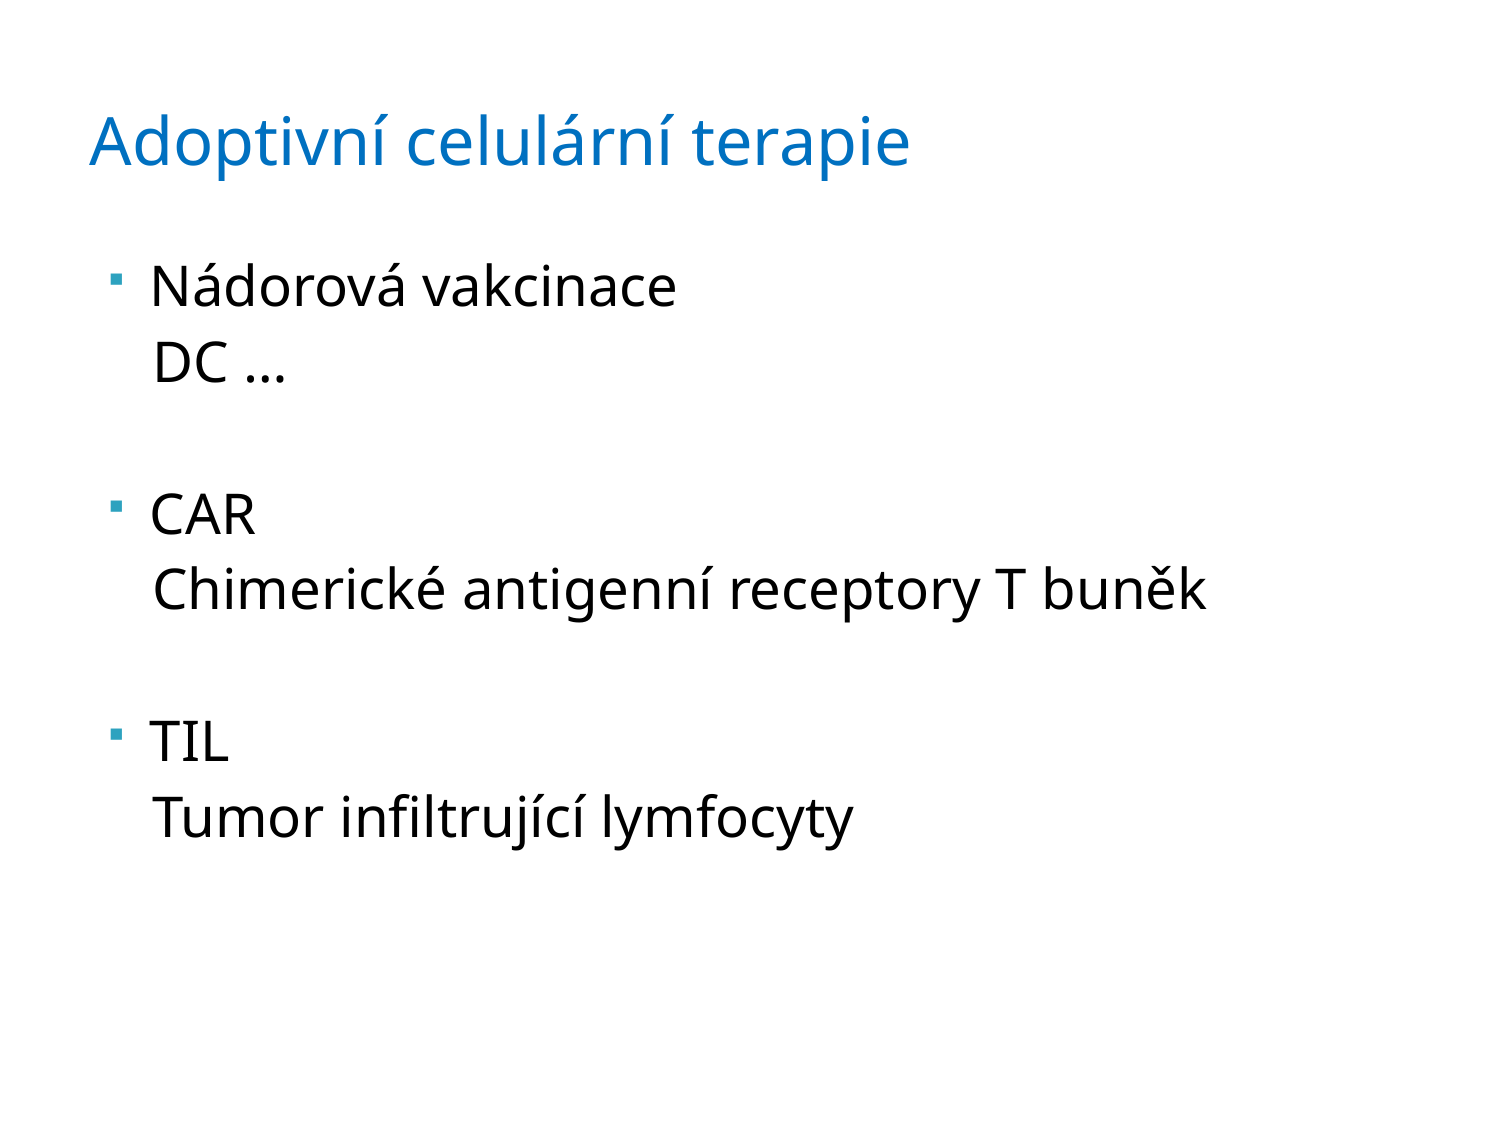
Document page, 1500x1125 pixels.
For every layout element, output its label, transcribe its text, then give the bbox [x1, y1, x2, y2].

title Adoptivní celulární terapie [75, 45, 1425, 233]
list Nádorová vakcinace DC … CAR Chimerické antigenní receptory T buněk TIL Tumor infiltrující lymfocyty [75, 243, 1425, 986]
